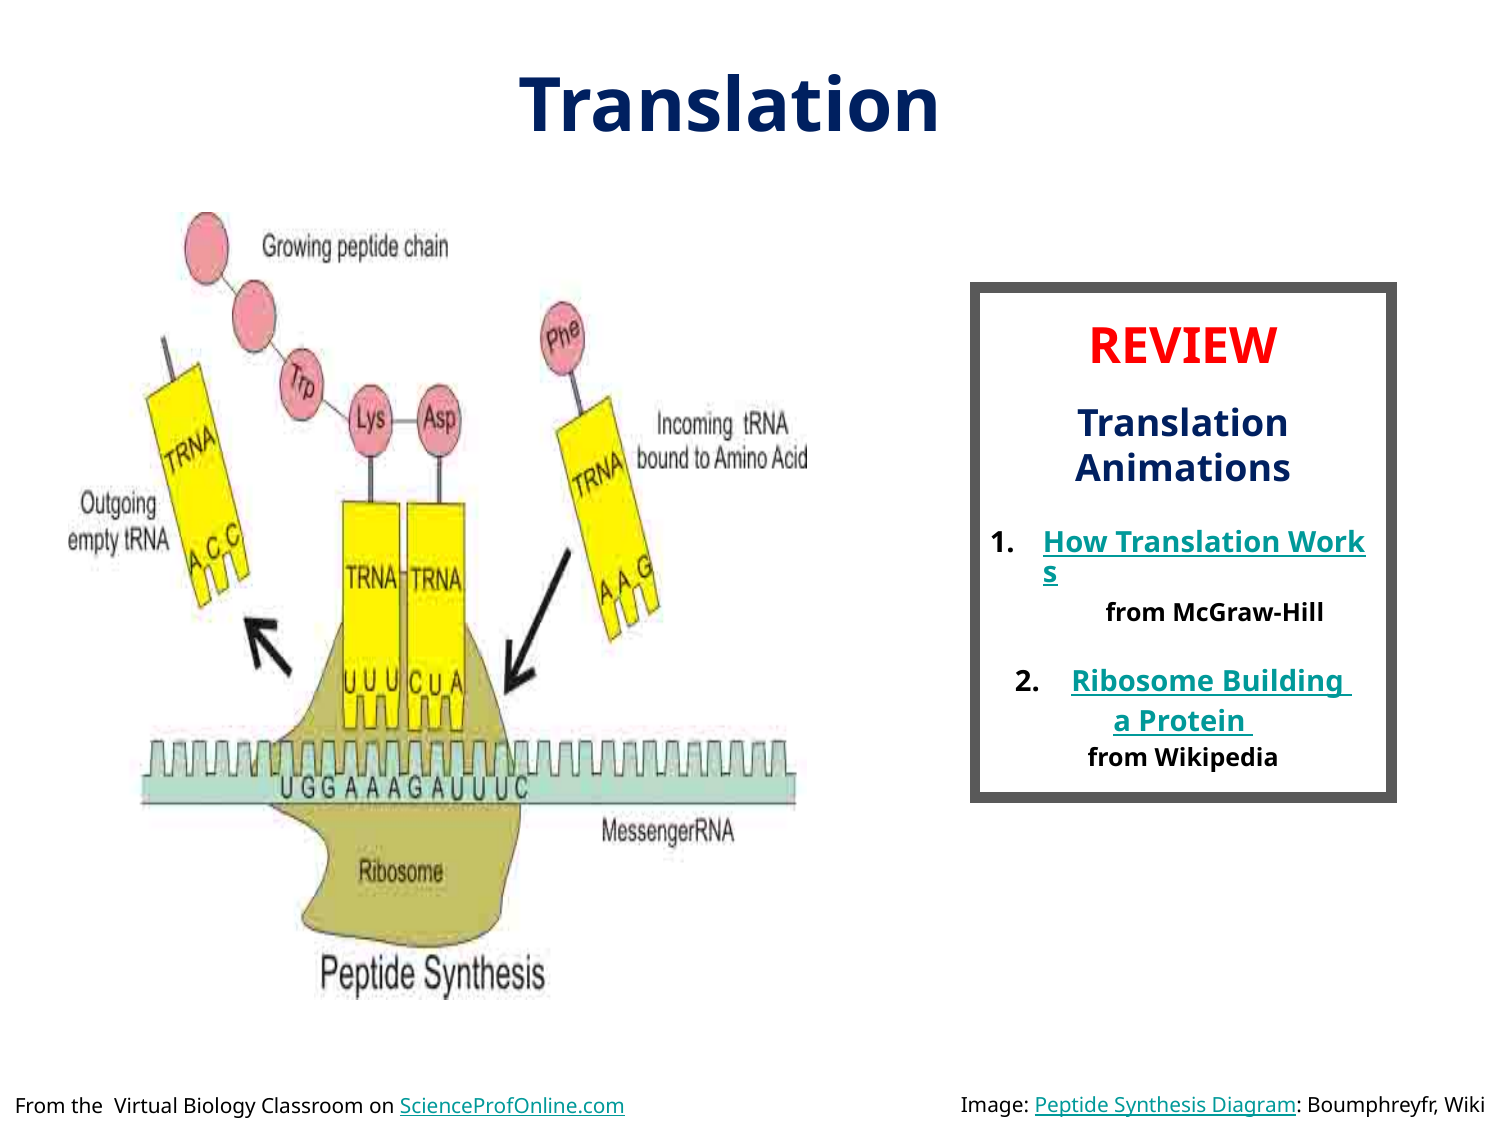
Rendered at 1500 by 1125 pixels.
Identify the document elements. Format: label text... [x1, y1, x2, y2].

text_box Image: Peptide Synthesis Diagram: Boumphreyfr, Wiki [875, 1084, 1500, 1125]
text_box REVIEW Translation Animations How Translation Works from McGraw-Hill Ribosome Building a Protein from Wikipedia [974, 287, 1392, 798]
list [68, 212, 807, 1001]
text_box From the Virtual Biology Classroom on ScienceProfOnline.com [0, 1084, 875, 1125]
title Translation [442, 30, 1018, 173]
